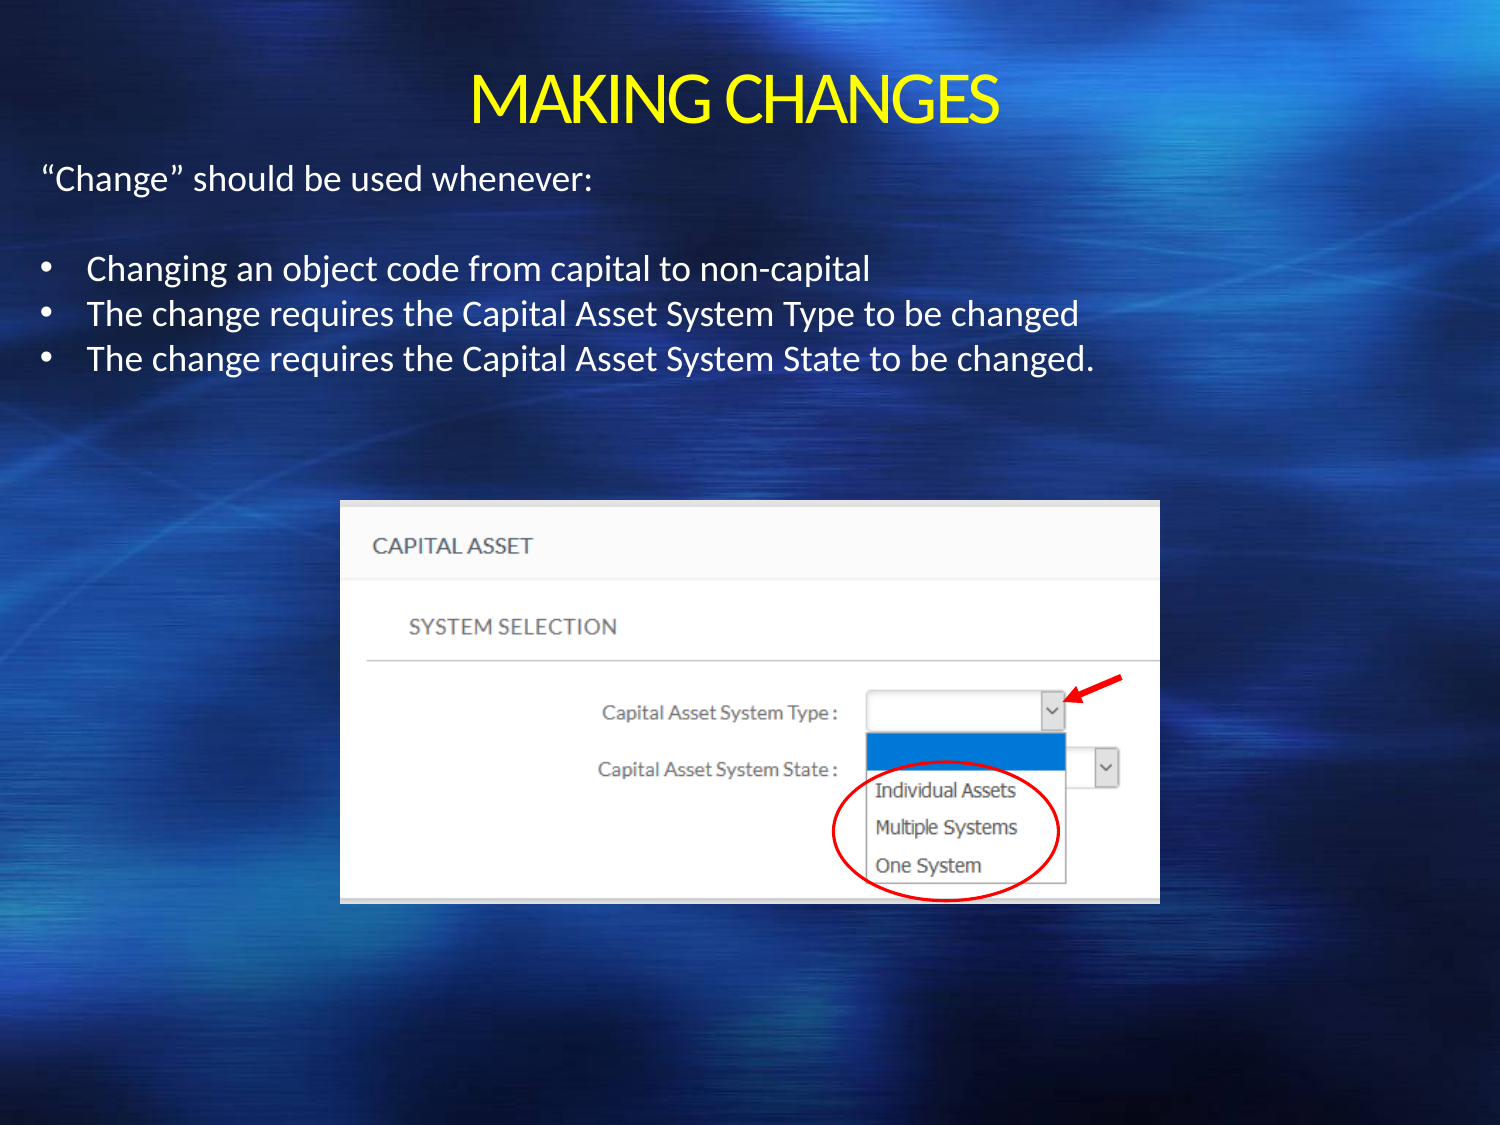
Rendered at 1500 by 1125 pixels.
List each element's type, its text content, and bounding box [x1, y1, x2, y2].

picture [0, 0, 1500, 1125]
title MAKING CHANGES [451, 59, 1013, 146]
text_box “Change” should be used whenever: Changing an object code from capital to non-capital The change requires the Capital Asset System Type to be changed The change requires the Capital Asset System State to be changed. [24, 146, 1475, 387]
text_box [1062, 676, 1122, 703]
